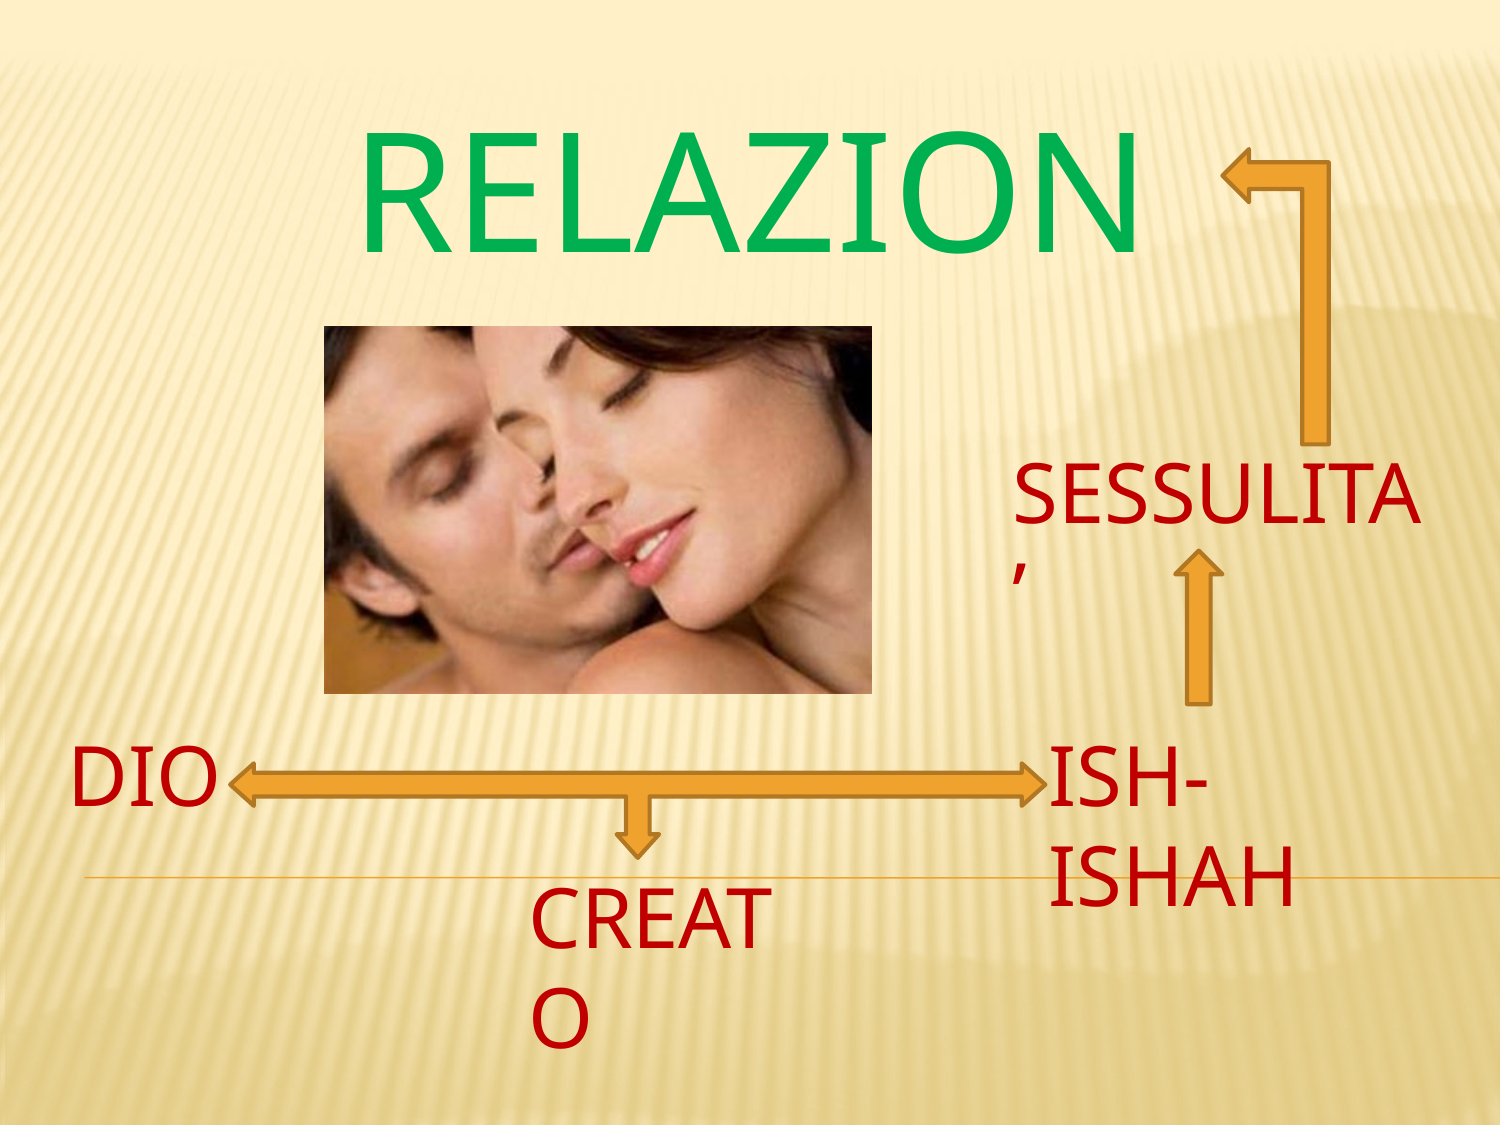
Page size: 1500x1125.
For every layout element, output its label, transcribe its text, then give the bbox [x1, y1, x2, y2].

text_box [1173, 548, 1225, 707]
text_box DIO [53, 716, 361, 831]
text_box RELAZIONE [336, 78, 1176, 493]
text_box CREATO [513, 857, 821, 1073]
text_box [228, 761, 1048, 860]
text_box SESSULITA’ [998, 432, 1436, 648]
text_box [1220, 147, 1331, 447]
picture [324, 325, 872, 694]
text_box ISH-ISHAH [1033, 715, 1465, 931]
